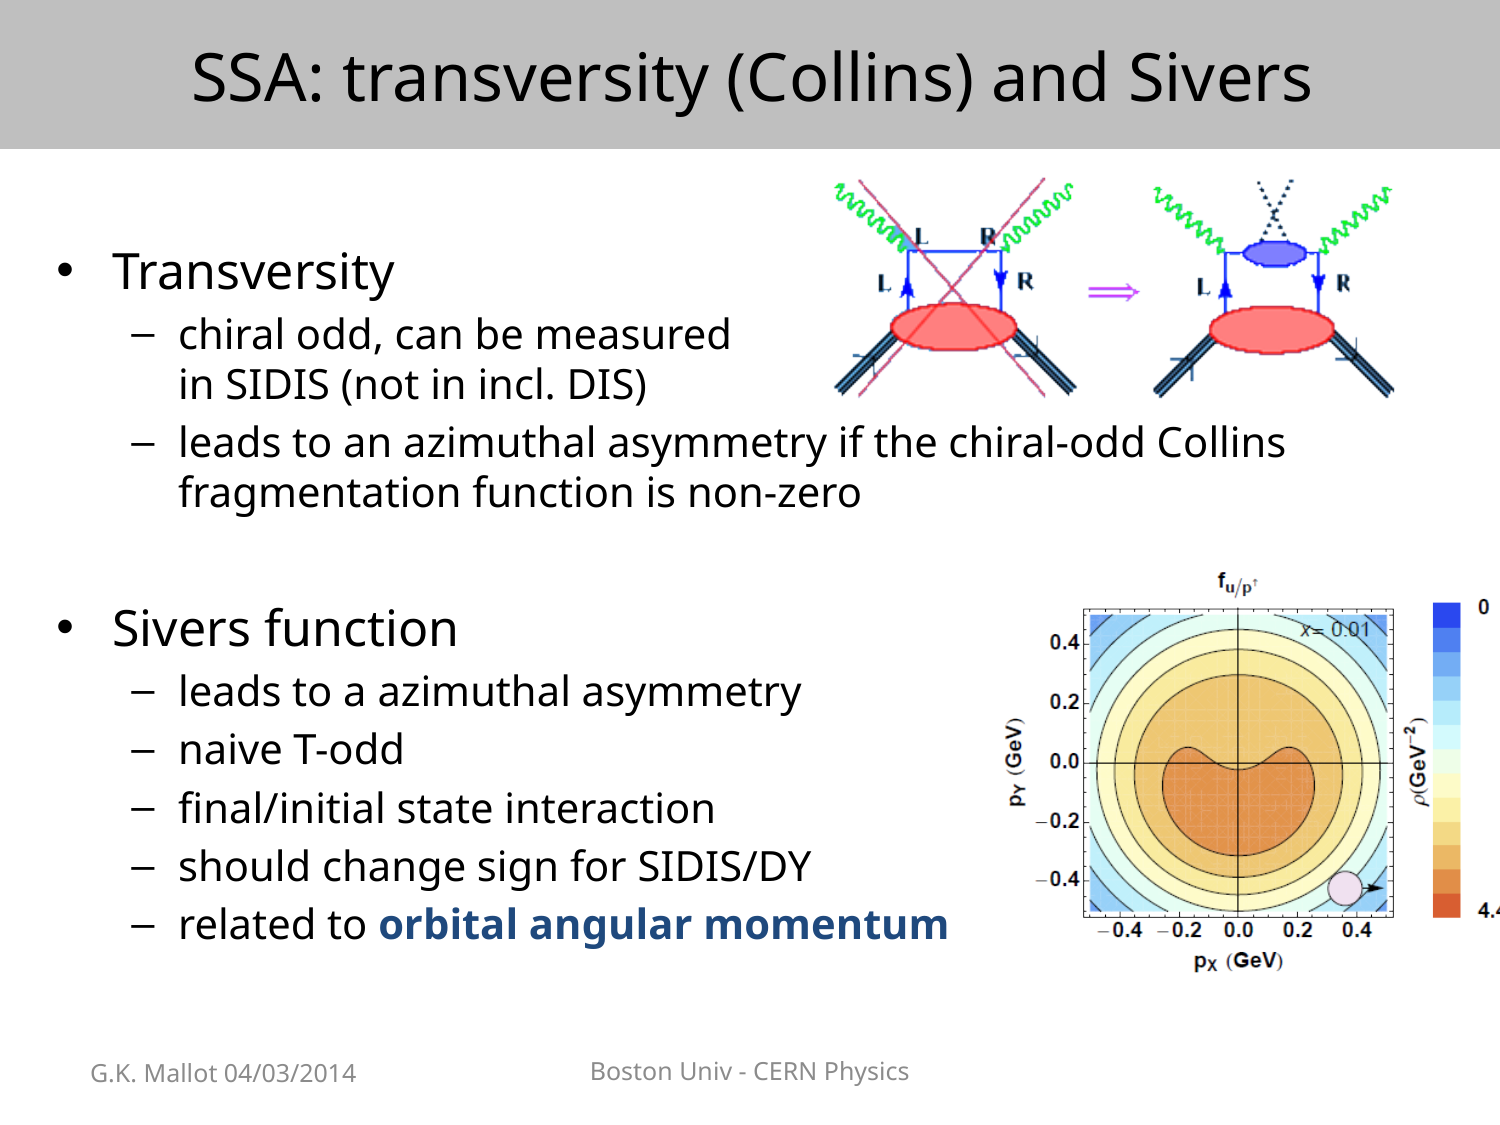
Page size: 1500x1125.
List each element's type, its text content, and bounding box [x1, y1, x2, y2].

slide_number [75, 1042, 425, 1103]
picture [985, 560, 1500, 987]
list Transversity chiral odd, can be measured in SIDIS (not in incl. DIS) leads to an azimuthal asymmetry if the chiral-odd Collins fragmentation function is non-zero Sivers function leads to a azimuthal asymmetry naive T-odd final/initial state interaction should change sign for SIDIS/DY related to orbital angular momentum [41, 231, 1454, 975]
picture [775, 136, 1456, 424]
title SSA: transversity (Collins) and Sivers [78, 1, 1428, 149]
footer Boston Univ - CERN Physics [512, 1042, 988, 1103]
